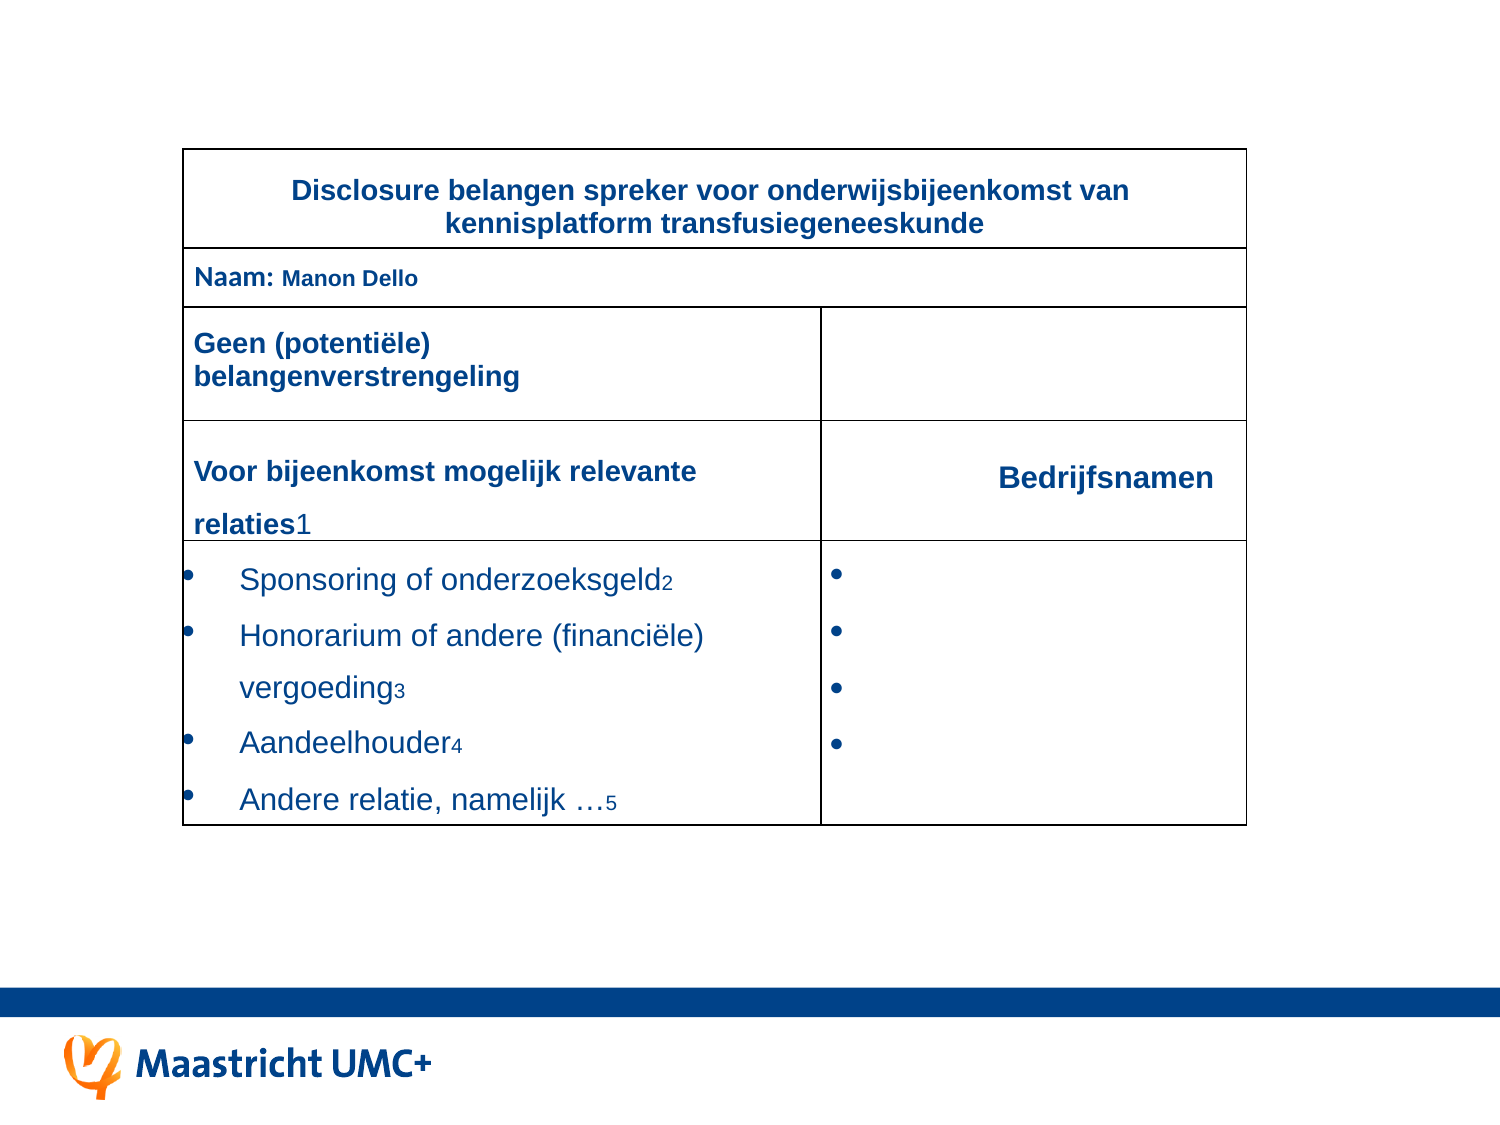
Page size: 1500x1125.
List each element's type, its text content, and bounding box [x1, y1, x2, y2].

table_cell Bedrijfsnamen [822, 421, 1246, 540]
table_cell [822, 308, 1246, 420]
table_cell Sponsoring of onderzoeksgeld2 Honorarium of andere (financiële) vergoeding3 Aandeelhouder4 Andere relatie, namelijk …5 [184, 541, 820, 824]
table_cell · · · · [822, 541, 1246, 824]
table_cell Naam: Manon Dello [184, 249, 1246, 306]
table_cell Geen (potentiële) belangenverstrengeling [184, 308, 820, 420]
picture [64, 1034, 122, 1100]
table_cell Voor bijeenkomst mogelijk relevante relaties1 [184, 421, 820, 540]
table_header Disclosure belangen spreker voor onderwijsbijeenkomst van kennisplatform transfusiegeneeskunde [184, 150, 1246, 247]
